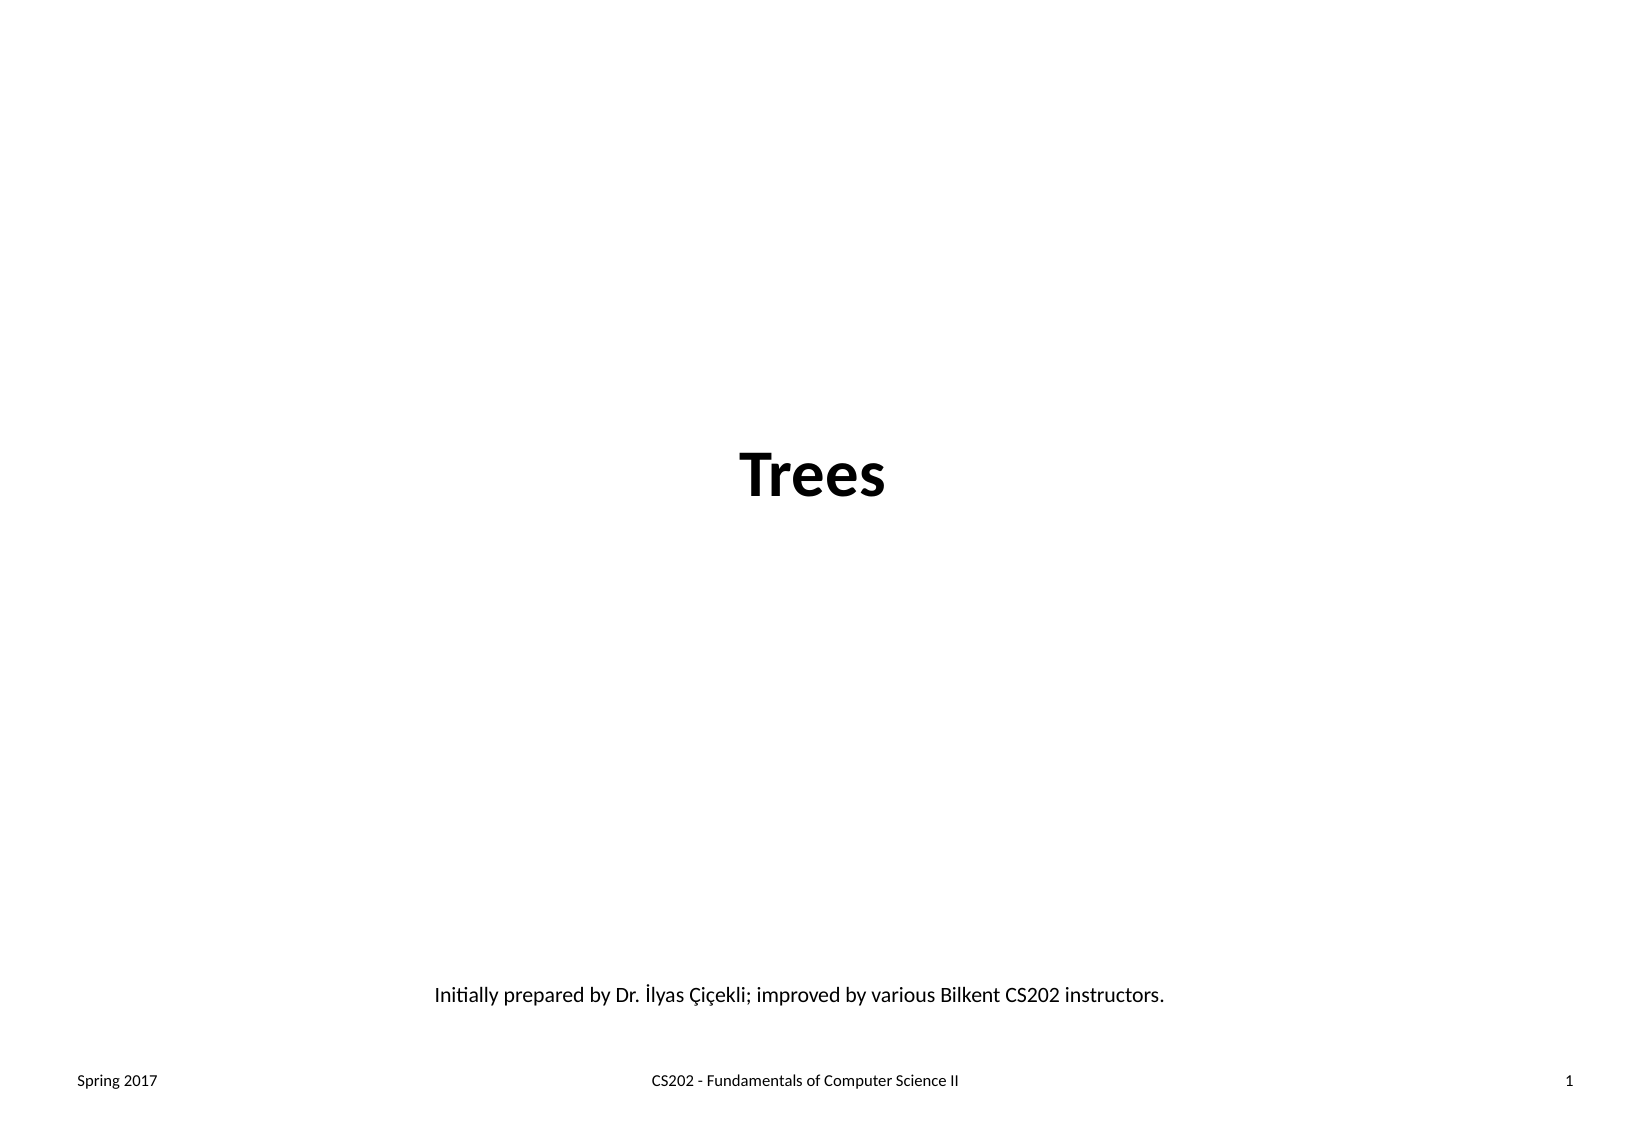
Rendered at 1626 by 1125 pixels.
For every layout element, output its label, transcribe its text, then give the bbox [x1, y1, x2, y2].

text_box Initially prepared by Dr. İlyas Çiçekli; improved by various Bilkent CS202 instructors. [109, 949, 1491, 1038]
title Trees [121, 349, 1504, 591]
slide_number Spring 2017 [62, 1062, 401, 1100]
footer CS202 - Fundamentals of Computer Science II [501, 1062, 1111, 1100]
slide_number 1 [1250, 1062, 1589, 1100]
